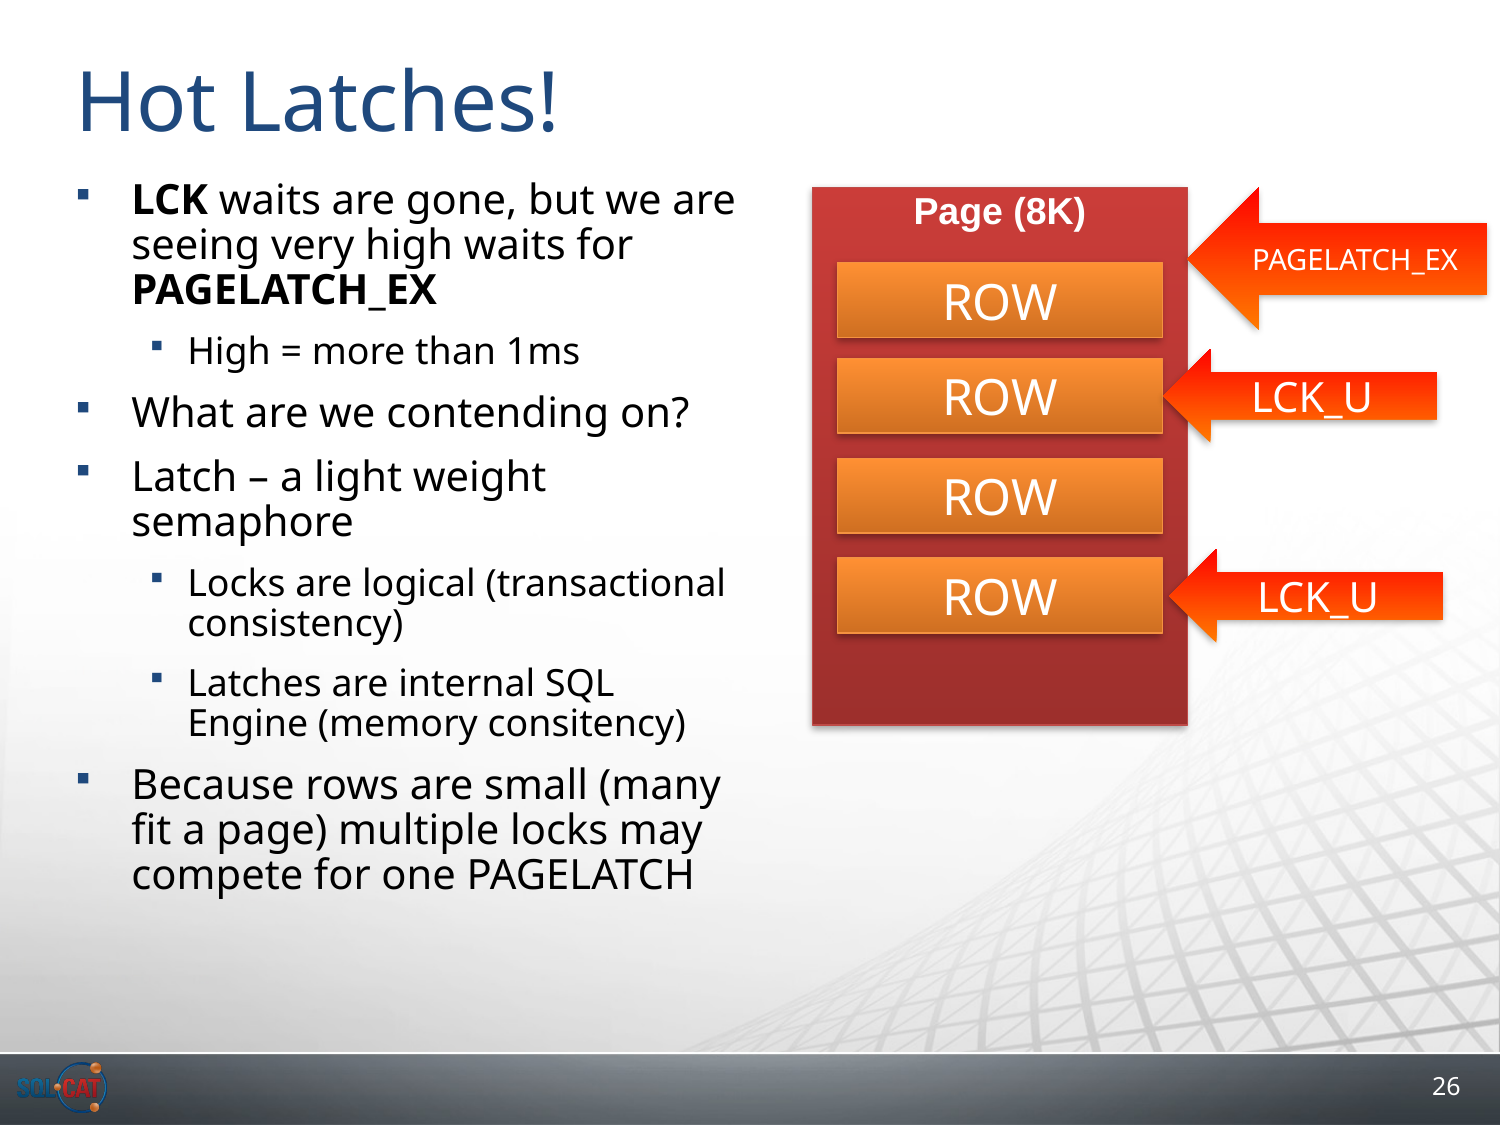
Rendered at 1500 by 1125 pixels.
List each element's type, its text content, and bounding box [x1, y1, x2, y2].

text_box Page (8K) [812, 187, 1188, 726]
text_box PAGELATCH_EX [1187, 187, 1488, 331]
text_box ROW [837, 557, 1163, 634]
title Hot Latches! [74, 59, 1426, 162]
text_box ROW [837, 458, 1163, 534]
picture [0, 0, 1500, 1125]
text_box LCK_U [1163, 348, 1438, 443]
text_box ROW [837, 358, 1163, 434]
list LCK waits are gone, but we are seeing very high waits for PAGELATCH_EX High = more than 1ms What are we contending on? Latch – a light weight semaphore Locks are logical (transactional consistency) Latches are internal SQL Engine (memory consitency) Because rows are small (many fit a page) multiple locks may compete for one PAGELATCH [74, 178, 738, 980]
text_box LCK_U [1169, 548, 1444, 643]
text_box ROW [837, 262, 1163, 338]
